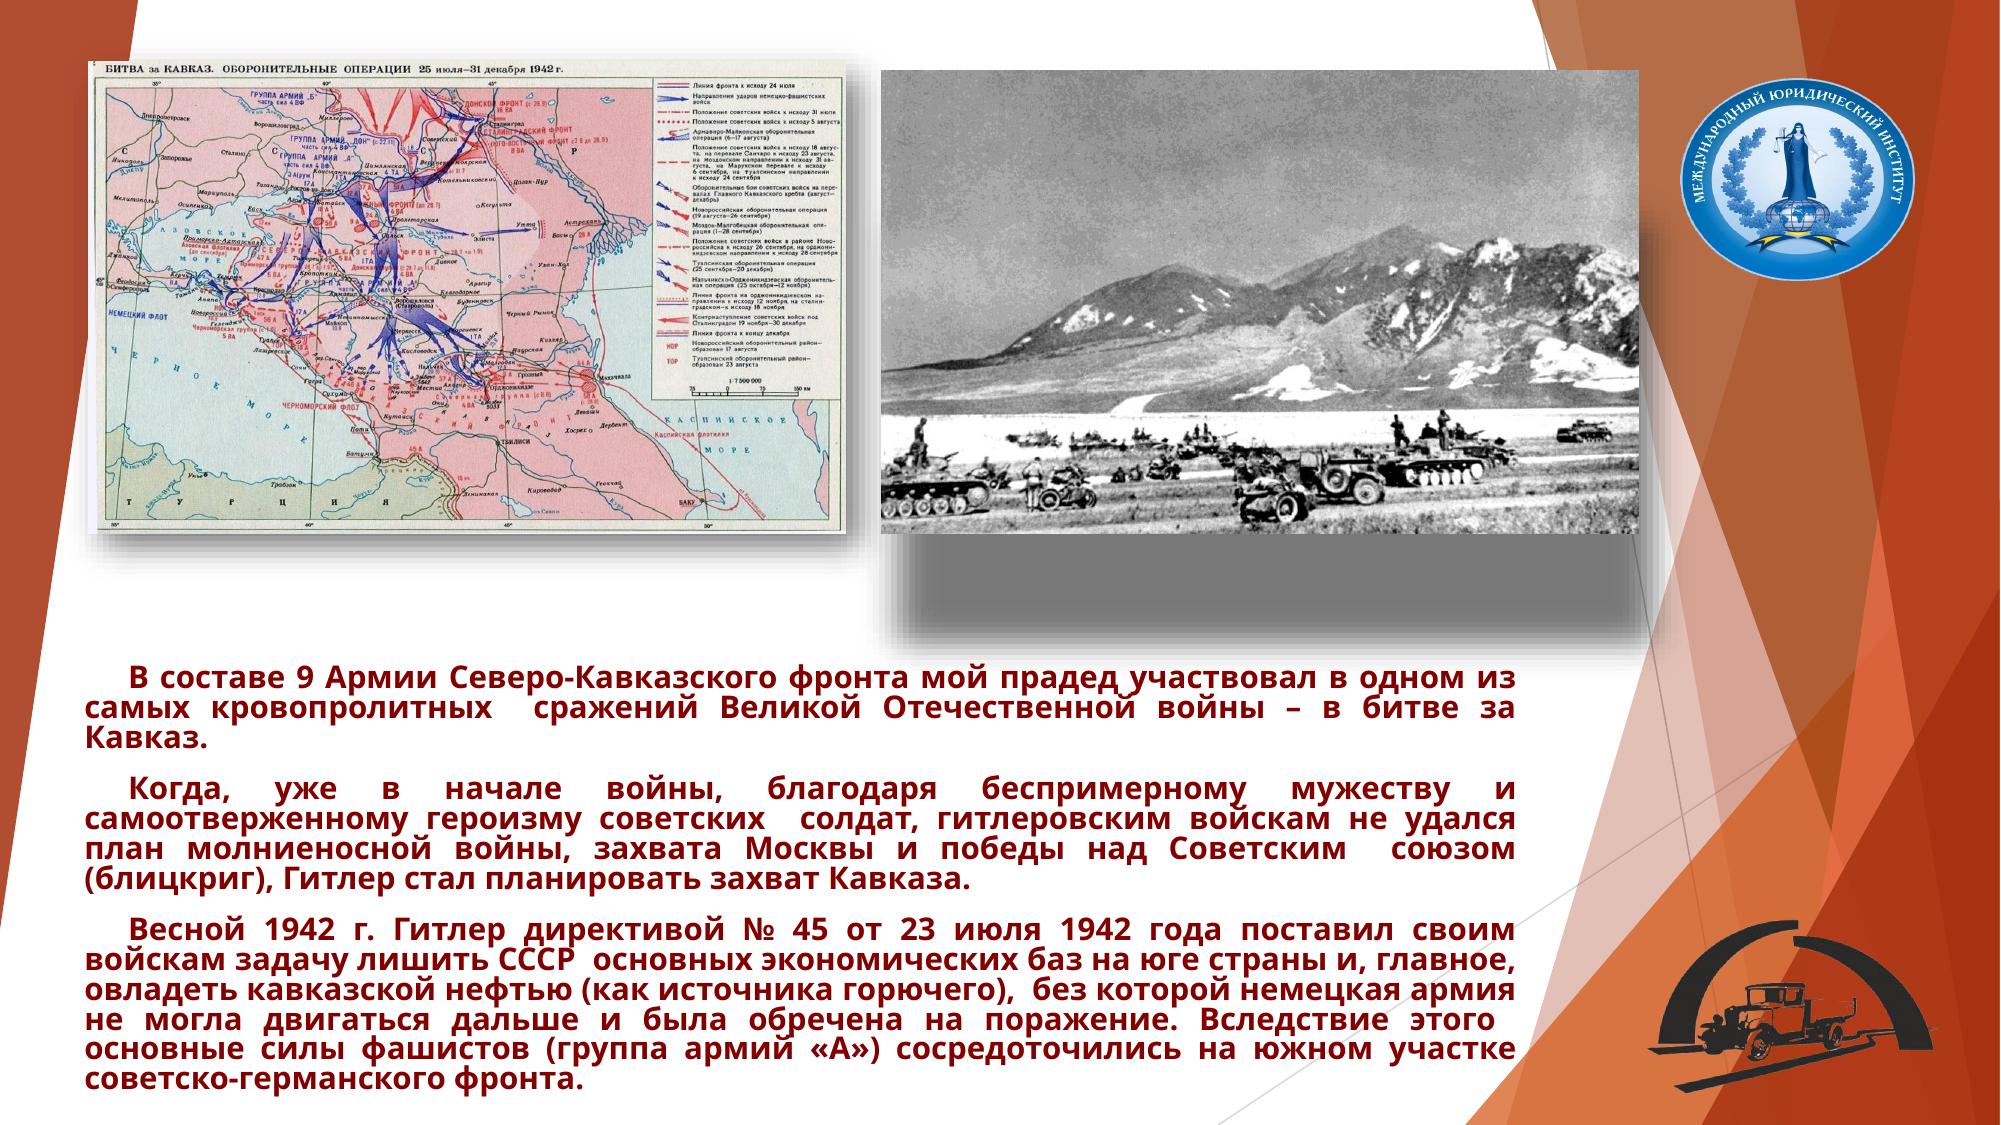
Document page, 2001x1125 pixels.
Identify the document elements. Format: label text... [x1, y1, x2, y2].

picture [1632, 893, 1991, 1103]
text_box В составе 9 Армии Северо-Кавказского фронта мой прадед участвовал в одном из самых кровопролитных сражений Великой Отечественной войны – в битве за Кавказ. Когда, уже в начале войны, благодаря беспримерному мужеству и самоотверженному героизму советских солдат, гитлеровским войскам не удался план молниеносной войны, захвата Москвы и победы над Советским союзом (блицкриг), Гитлер стал планировать захват Кавказа. Весной 1942 г. Гитлер директивой № 45 от 23 июля 1942 года поставил своим войскам задачу лишить СССР основных экономических баз на юге страны и, главное, овладеть кавказской нефтью (как источника горючего), без которой немецкая армия не могла двигаться дальше и была обречена на поражение. Вследствие этого основные силы фашистов (группа армий «А») сосредоточились на южном участке советско-германского фронта. [82, 699, 1519, 1097]
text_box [56, 32, 1916, 688]
